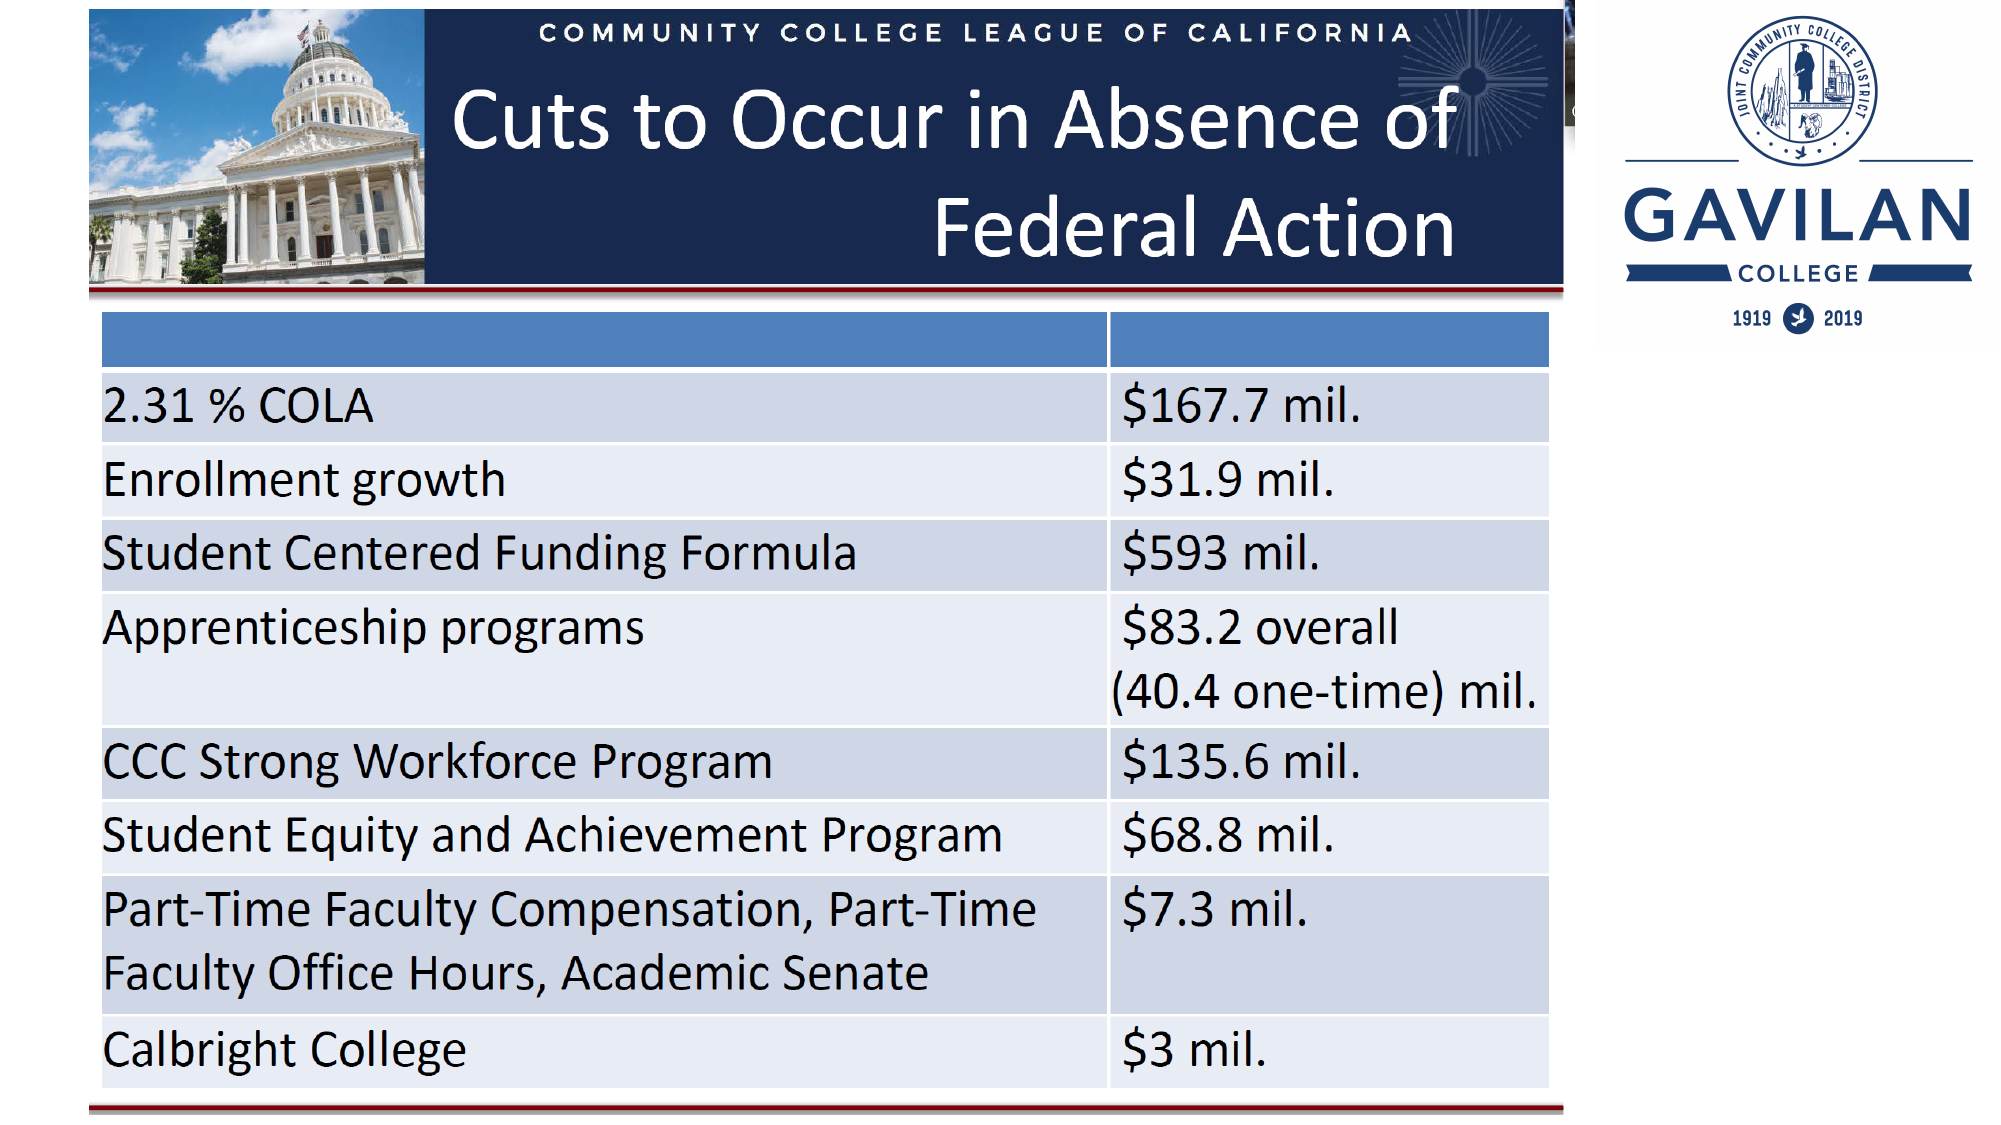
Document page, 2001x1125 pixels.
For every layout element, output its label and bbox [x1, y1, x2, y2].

picture [1596, 0, 2000, 351]
picture [80, 0, 1575, 1125]
